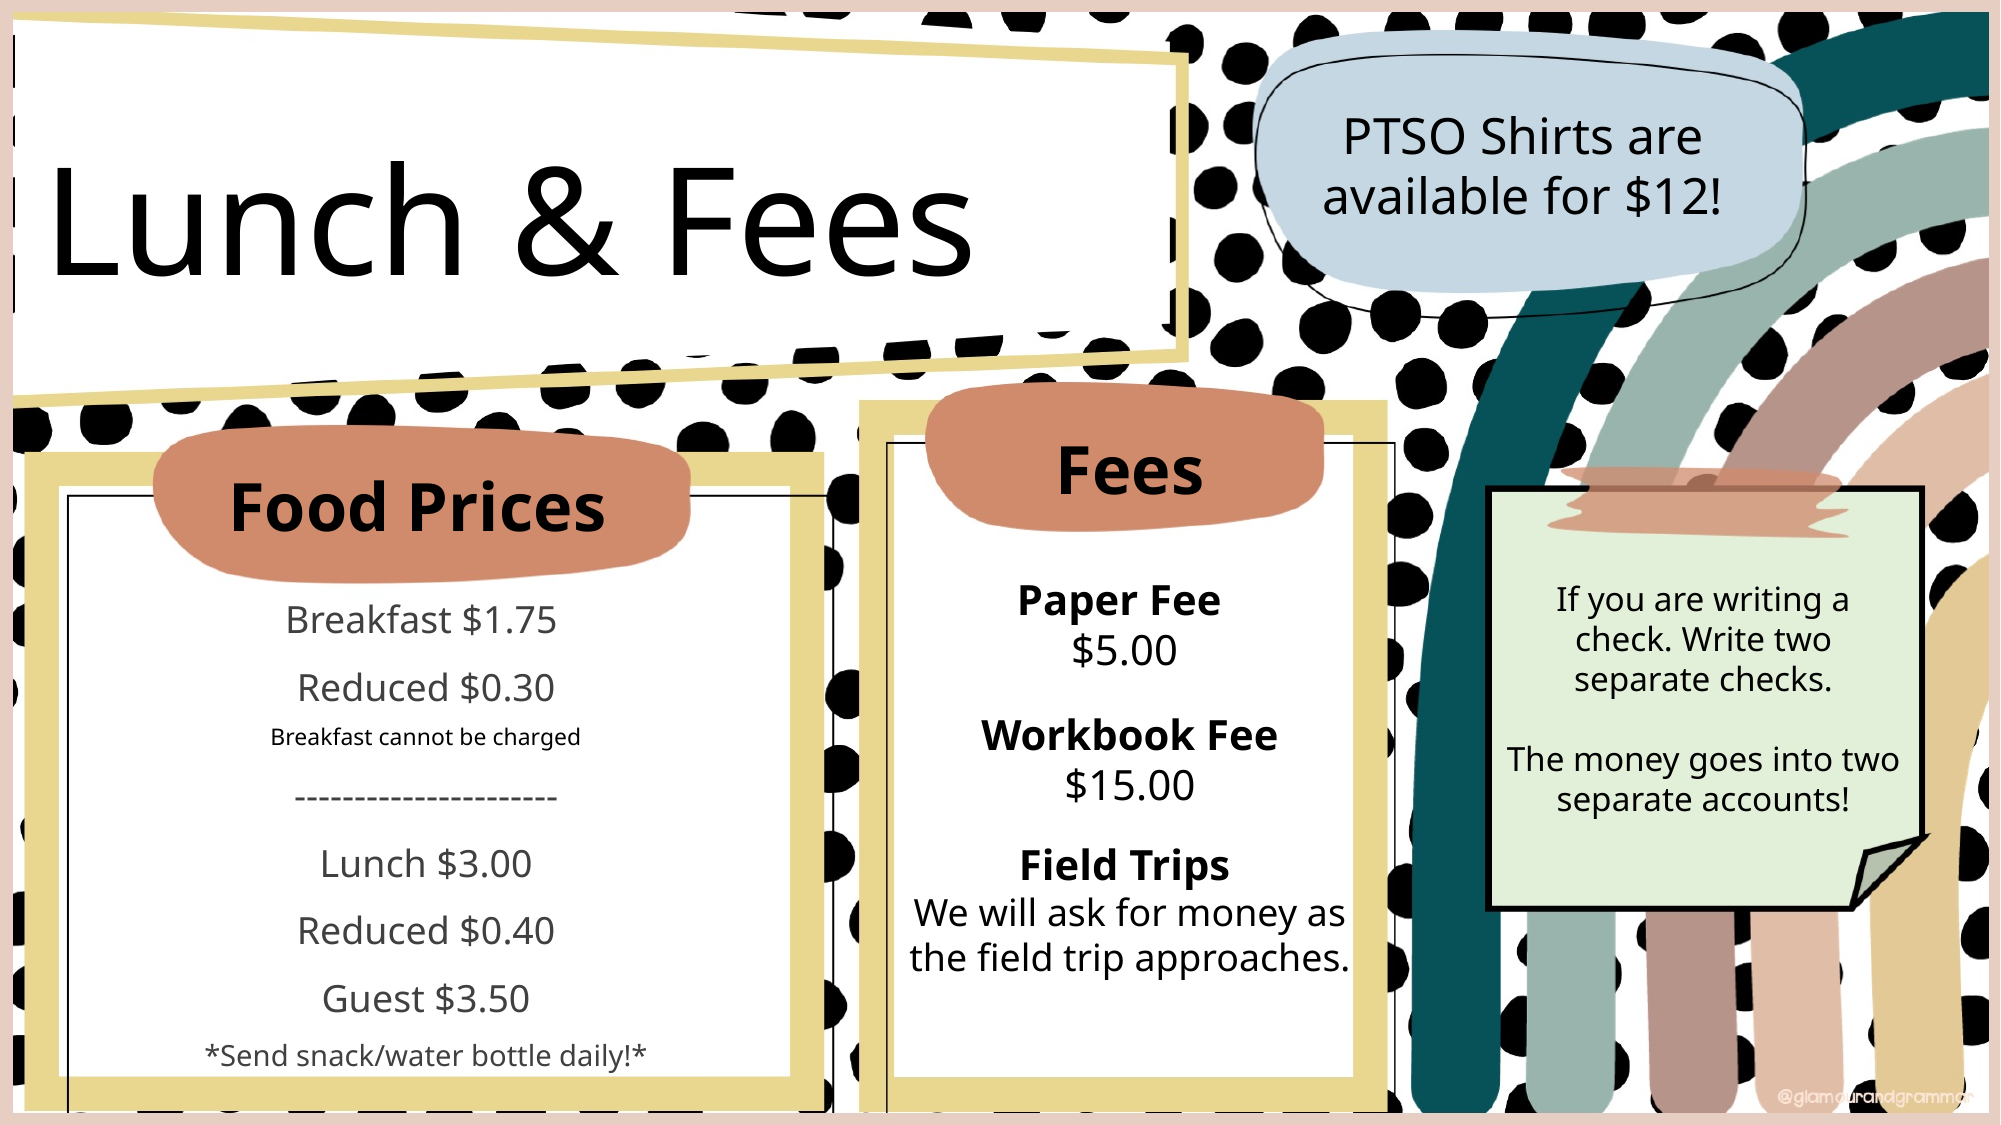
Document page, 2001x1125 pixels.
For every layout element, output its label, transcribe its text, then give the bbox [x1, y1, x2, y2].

text_box Fees [617, 420, 1643, 515]
text_box Paper Fee $5.00 Workbook Fee $15.00 Field Trips We will ask for money as the field trip approaches. [890, 566, 1370, 1031]
text_box Lunch & Fees [28, 117, 1164, 313]
picture [0, 0, 2001, 1125]
text_box Food Prices [0, 457, 939, 553]
text_box If you are writing a check. Write two separate checks. The money goes into two separate accounts! [1488, 570, 1919, 871]
text_box PTSO Shirts are available for $12! [1299, 97, 1748, 233]
text_box Breakfast $1.75 Reduced $0.30 Breakfast cannot be charged ---------------------- Lunch $3.00 Reduced $0.40 Guest $3.50 *Send snack/water bottle daily!* [129, 566, 724, 1125]
